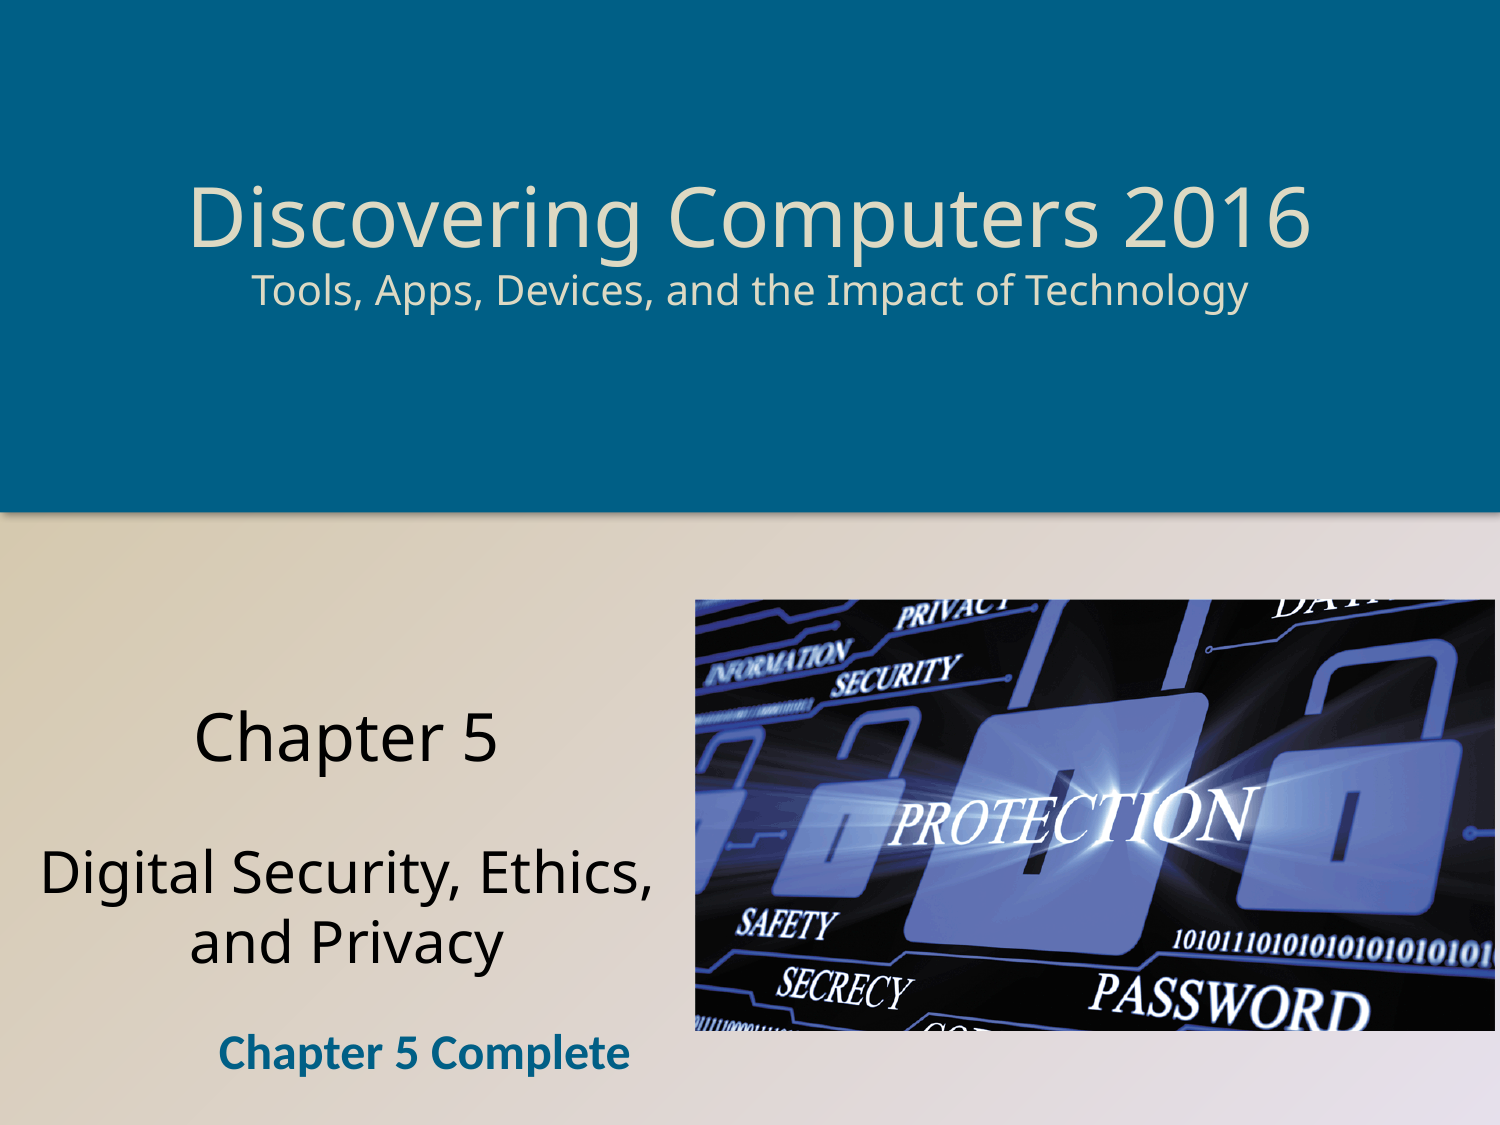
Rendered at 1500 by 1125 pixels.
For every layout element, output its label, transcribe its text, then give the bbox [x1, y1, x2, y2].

text_box Chapter 5 Complete [24, 1012, 825, 1088]
picture [695, 599, 1495, 1031]
